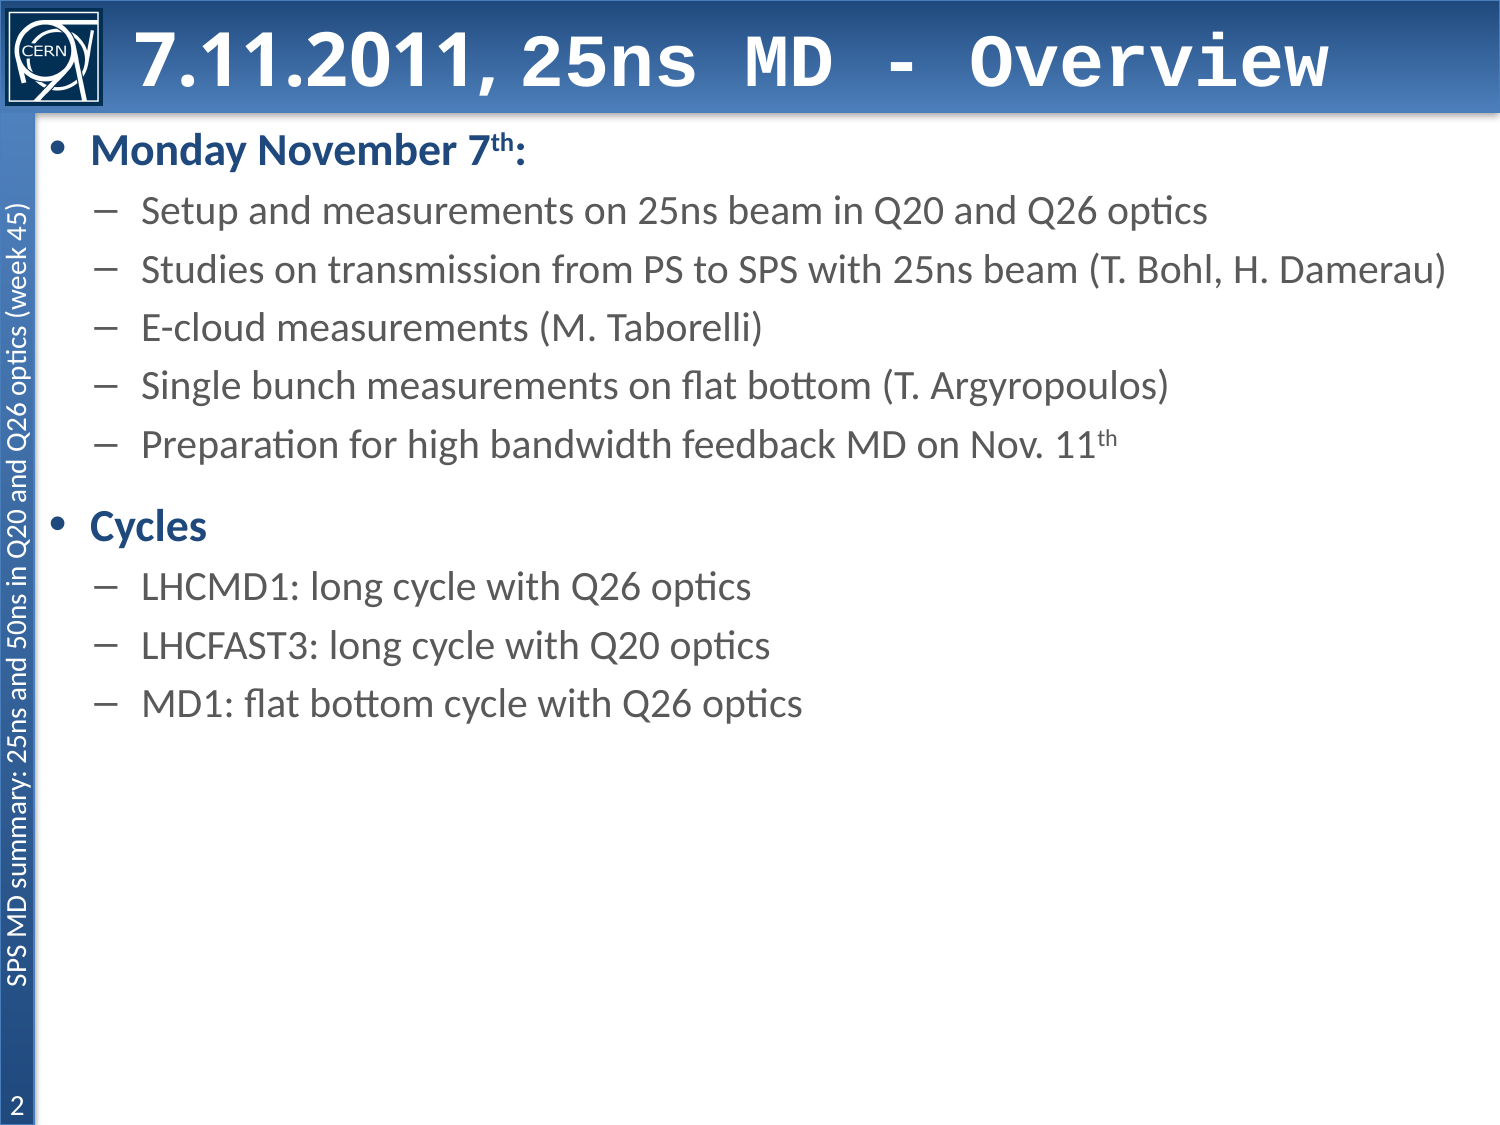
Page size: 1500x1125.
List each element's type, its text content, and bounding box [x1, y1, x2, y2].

list Monday November 7th: Setup and measurements on 25ns beam in Q20 and Q26 optics Studies on transmission from PS to SPS with 25ns beam (T. Bohl, H. Damerau) E-cloud measurements (M. Taborelli) Single bunch measurements on flat bottom (T. Argyropoulos) Preparation for high bandwidth feedback MD on Nov. 11th Cycles LHCMD1: long cycle with Q26 optics LHCFAST3: long cycle with Q20 optics MD1: flat bottom cycle with Q26 optics [33, 112, 1468, 800]
slide_number 1 [0, 1073, 50, 1125]
picture [5, 8, 103, 106]
title 7.11.2011, 25ns MD - Overview [119, 0, 1468, 112]
